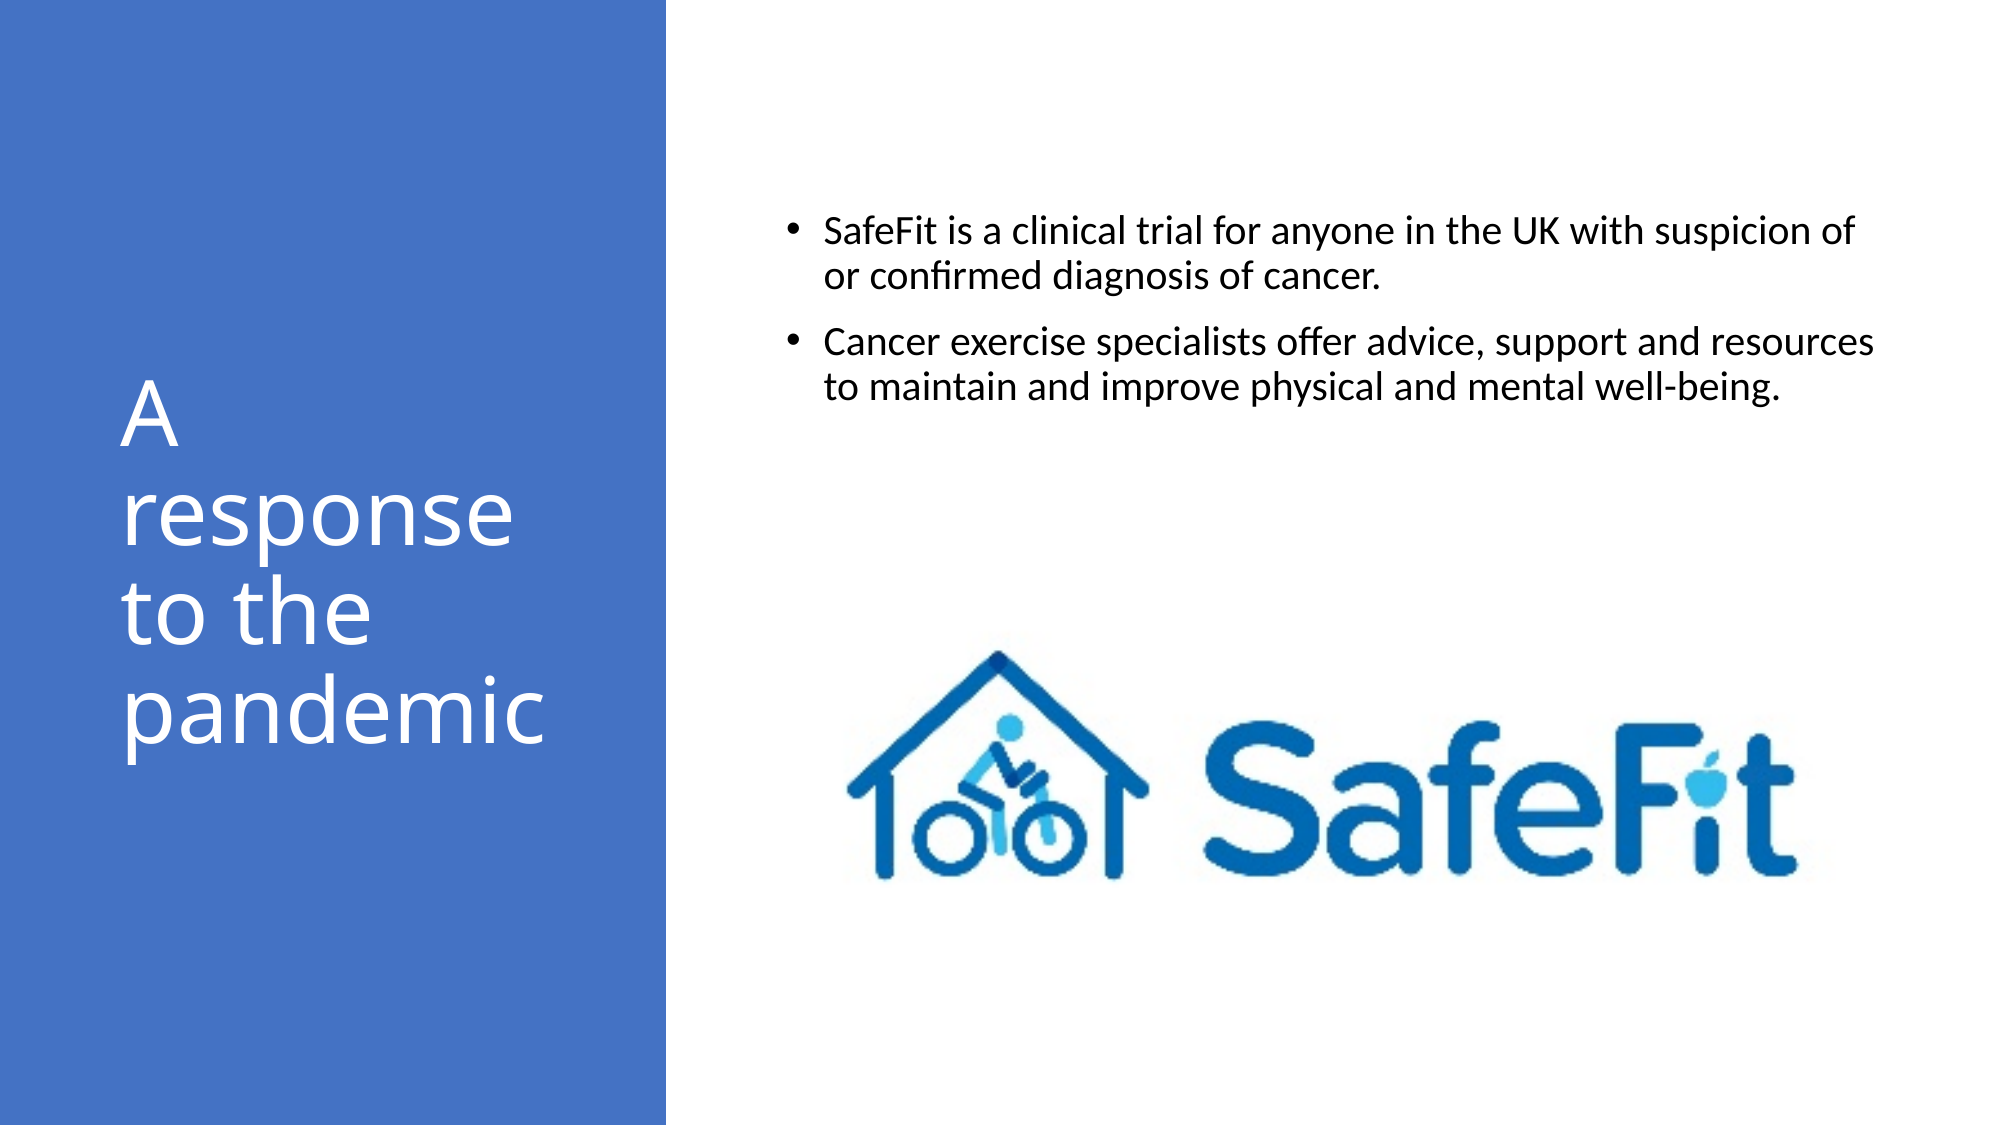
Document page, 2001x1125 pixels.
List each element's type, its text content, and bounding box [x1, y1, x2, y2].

text_box [0, 0, 667, 1125]
title A response to the pandemic [105, 104, 614, 1026]
list SafeFit is a clinical trial for anyone in the UK with suspicion of or confirmed diagnosis of cancer. Cancer exercise specialists offer advice, support and resources to maintain and improve physical and mental well-being. [770, 104, 1895, 513]
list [763, 592, 1895, 947]
